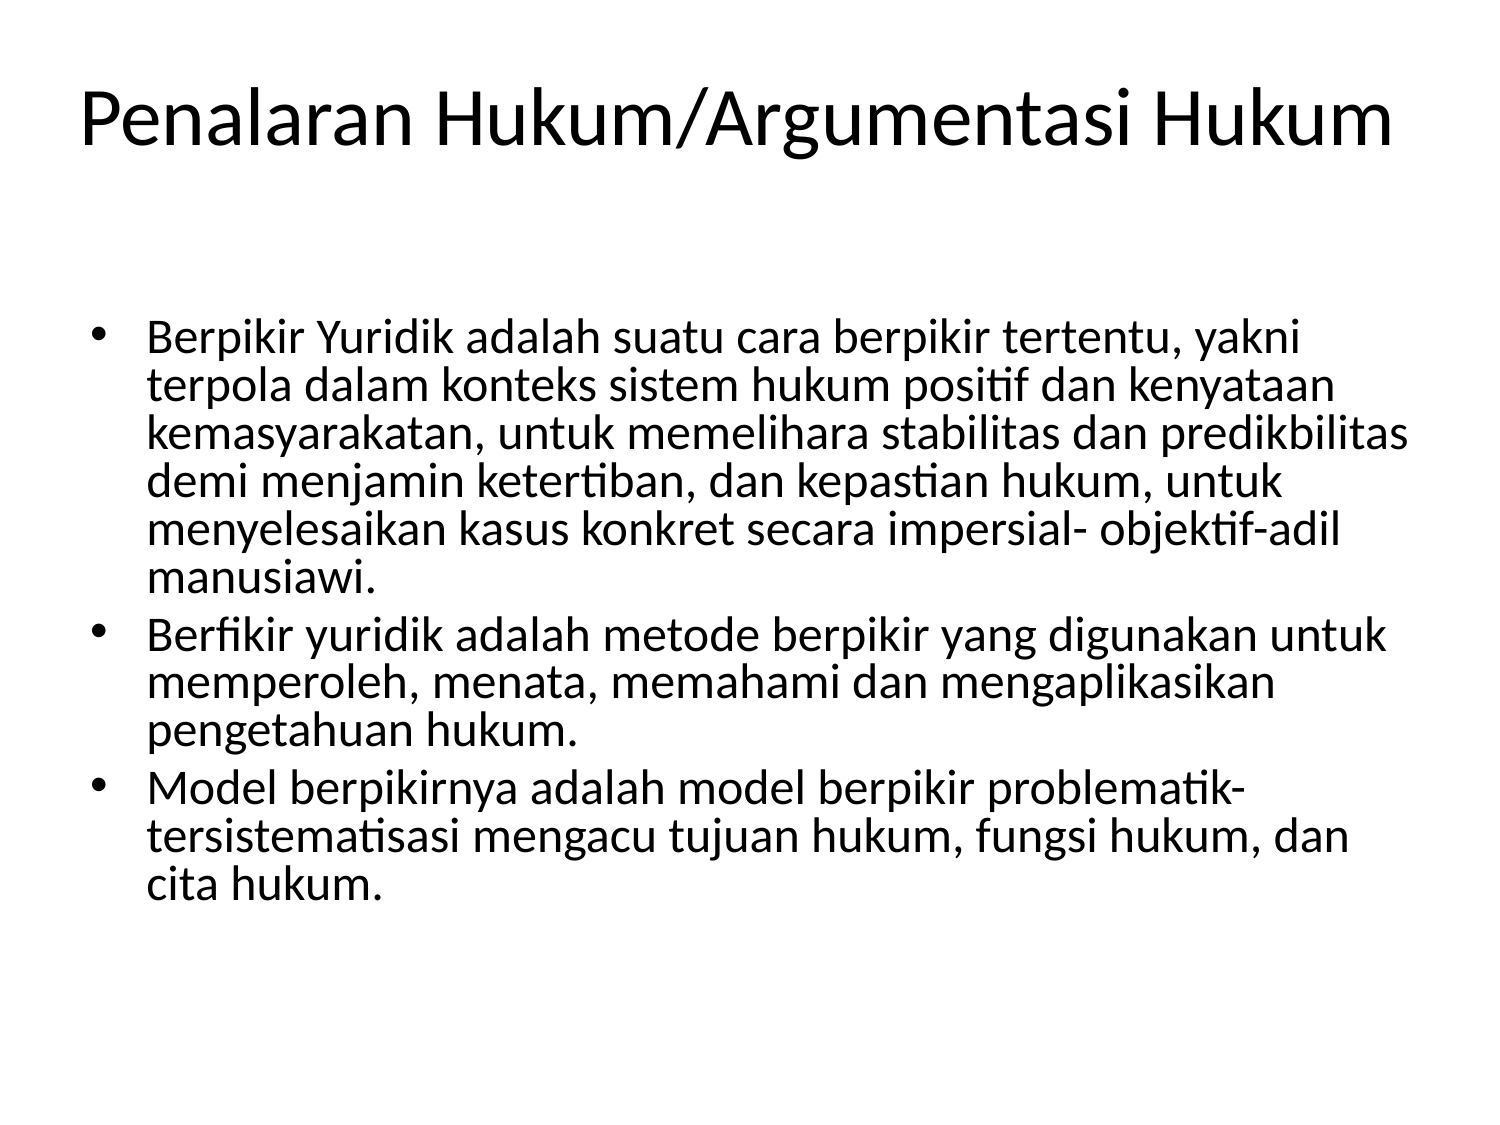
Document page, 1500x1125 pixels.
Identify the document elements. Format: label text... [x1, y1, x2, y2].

list Berpikir Yuridik adalah suatu cara berpikir tertentu, yakni terpola dalam konteks sistem hukum positif dan kenyataan kemasyarakatan, untuk memelihara stabilitas dan predikbilitas demi menjamin ketertiban, dan kepastian hukum, untuk menyelesaikan kasus konkret secara impersial- objektif-adil manusiawi. Berfikir yuridik adalah metode berpikir yang digunakan untuk memperoleh, menata, memahami dan mengaplikasikan pengetahuan hukum. Model berpikirnya adalah model berpikir problematik-tersistematisasi mengacu tujuan hukum, fungsi hukum, dan cita hukum. [75, 237, 1425, 1063]
title Penalaran Hukum/Argumentasi Hukum [62, 50, 1413, 175]
